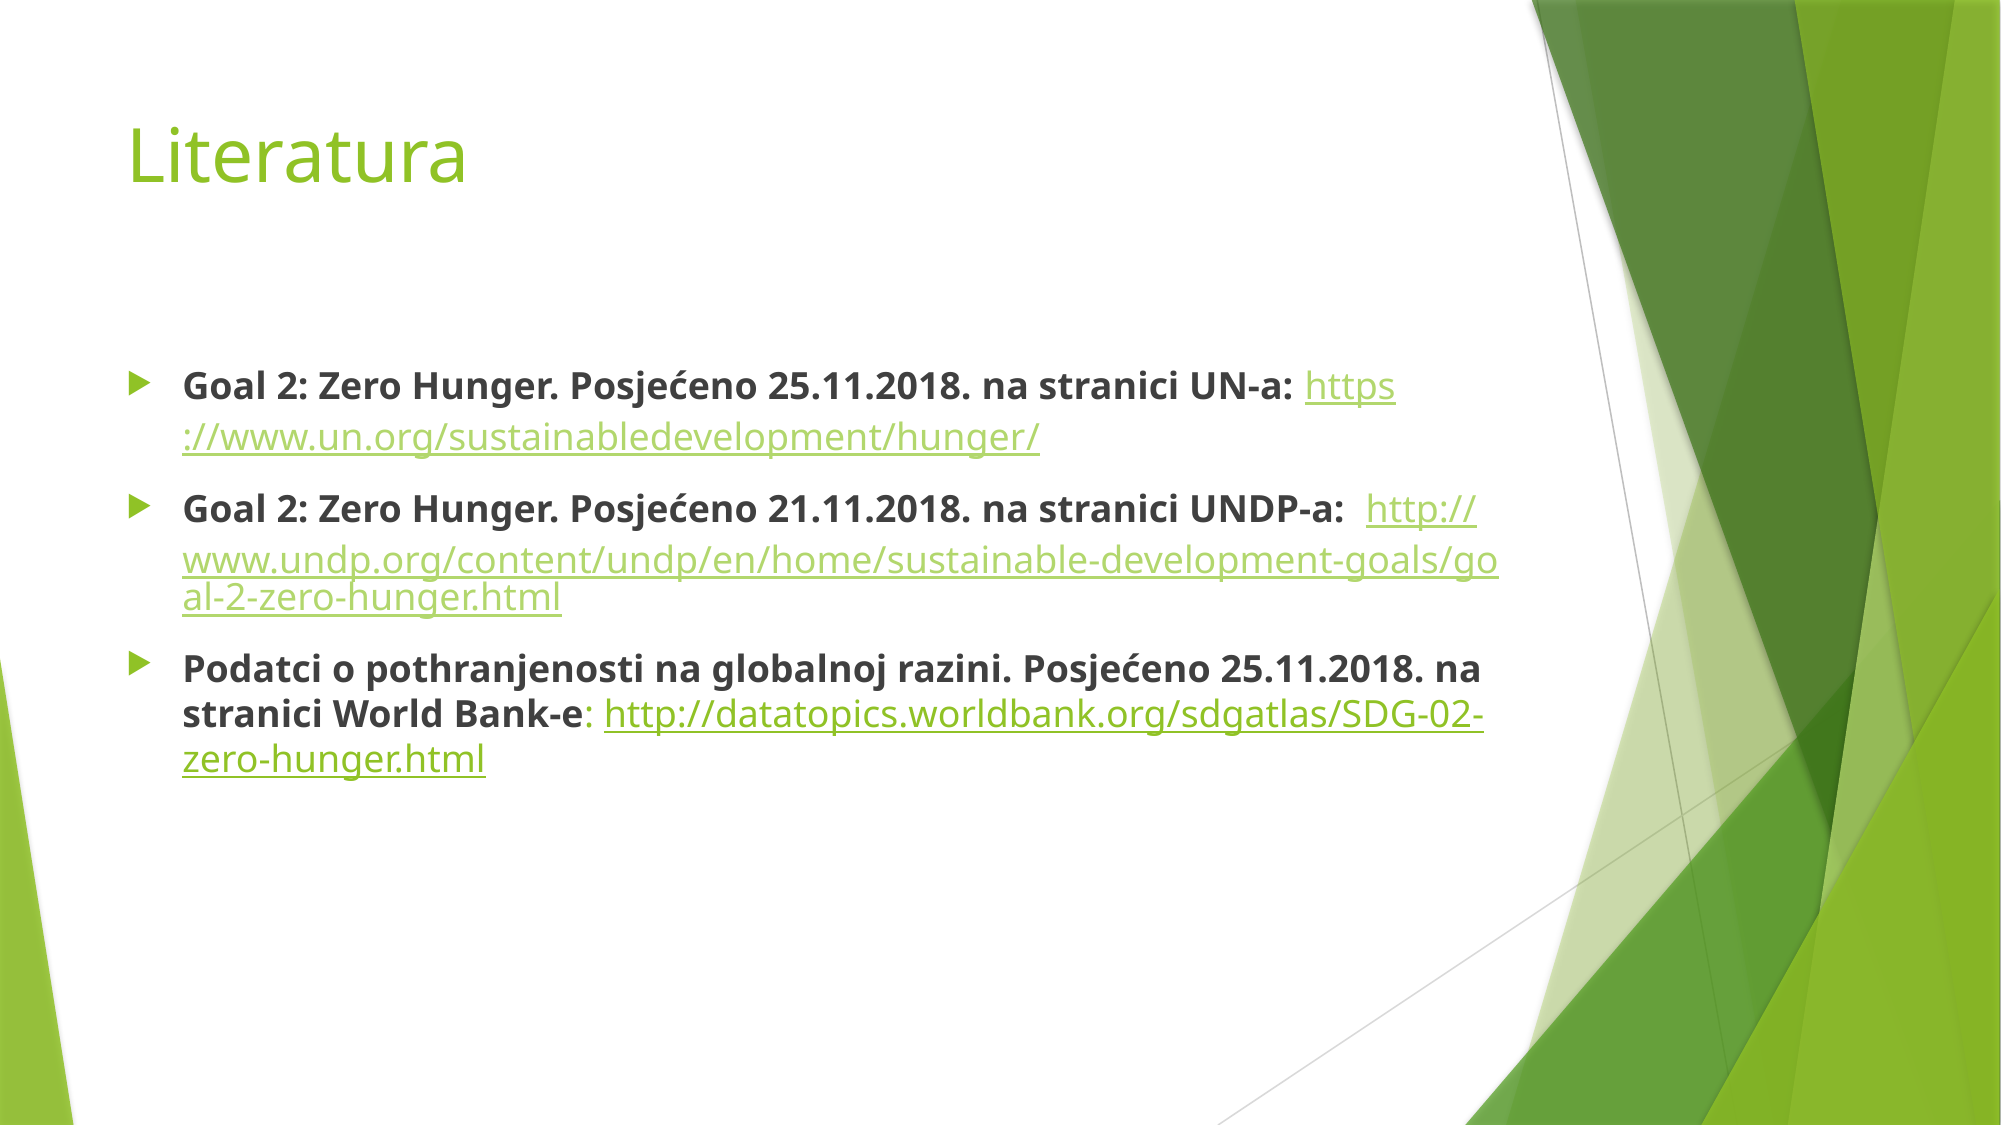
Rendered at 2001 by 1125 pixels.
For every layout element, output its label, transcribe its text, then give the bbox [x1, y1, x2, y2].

title Literatura [111, 99, 1522, 317]
list Goal 2: Zero Hunger. Posjećeno 25.11.2018. na stranici UN-a: https://www.un.org/sustainabledevelopment/hunger/ Goal 2: Zero Hunger. Posjećeno 21.11.2018. na stranici UNDP-a: http://www.undp.org/content/undp/en/home/sustainable-development-goals/goal-2-zero-hunger.html Podatci o pothranjenosti na globalnoj razini. Posjećeno 25.11.2018. na stranici World Bank-e: http://datatopics.worldbank.org/sdgatlas/SDG-02-zero-hunger.html [111, 354, 1522, 992]
